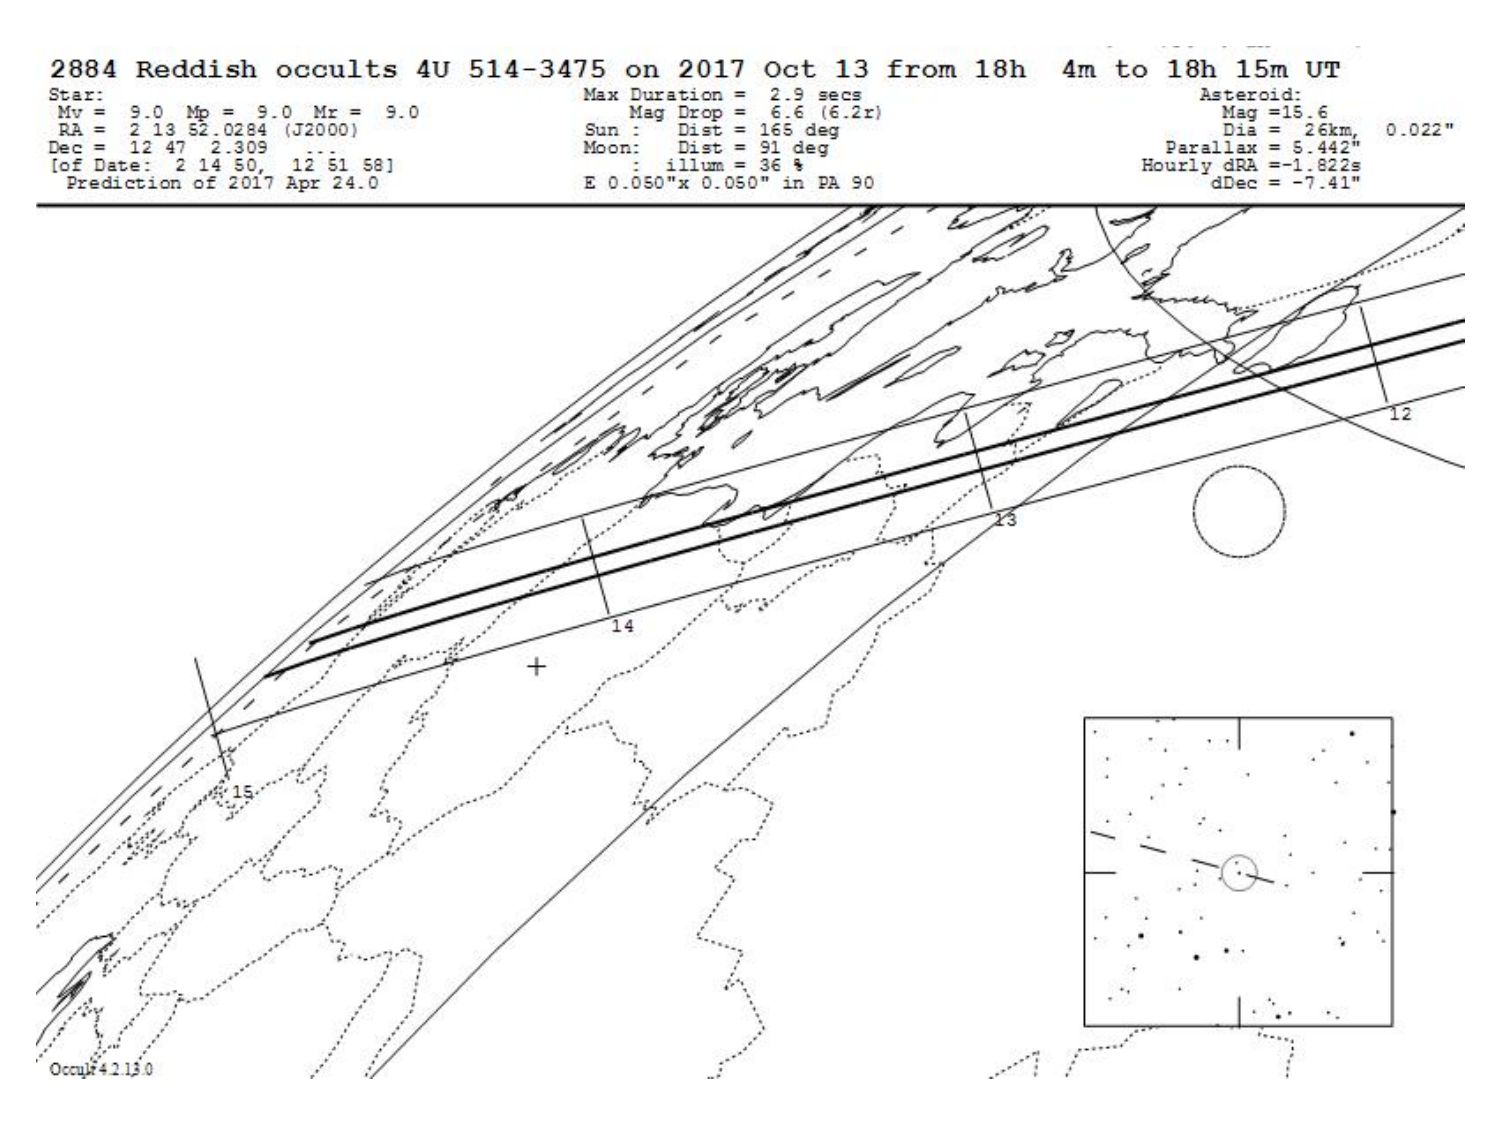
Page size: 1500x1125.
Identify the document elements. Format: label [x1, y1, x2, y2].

picture [35, 45, 1465, 1079]
